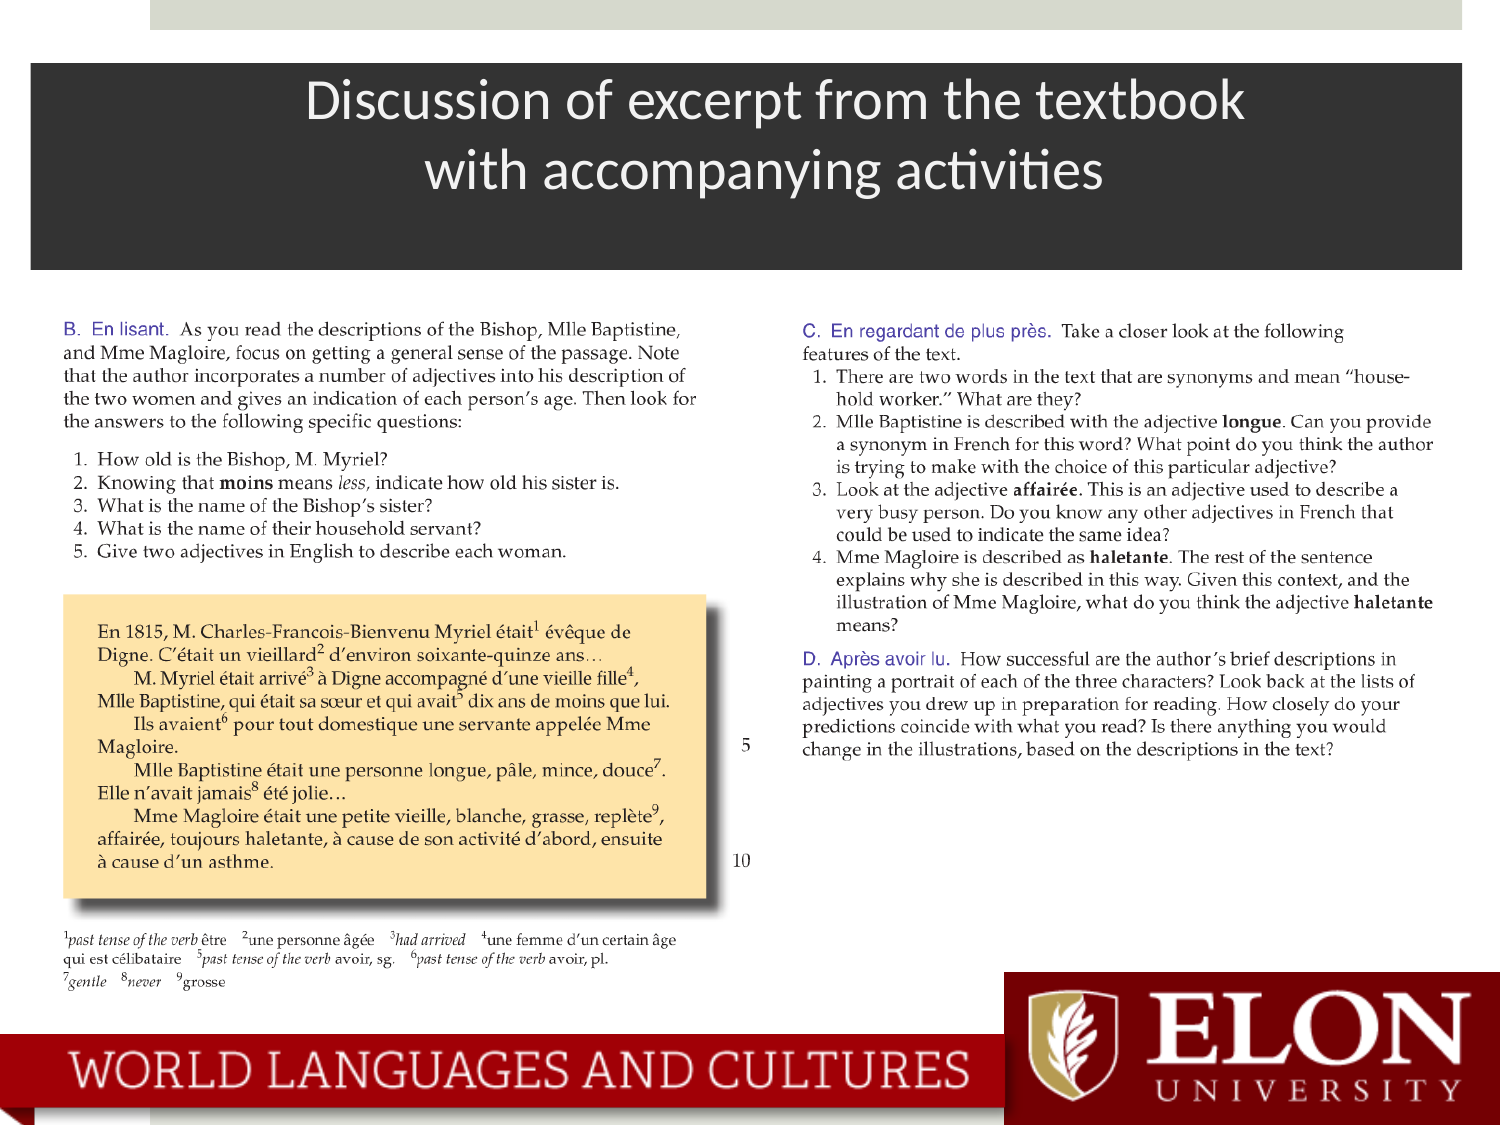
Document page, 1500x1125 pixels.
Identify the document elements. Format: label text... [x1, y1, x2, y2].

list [29, 296, 769, 1012]
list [767, 312, 1456, 782]
title Discussion of excerpt from the textbook with accompanying activities [30, 63, 1463, 270]
picture [0, 971, 1500, 1125]
